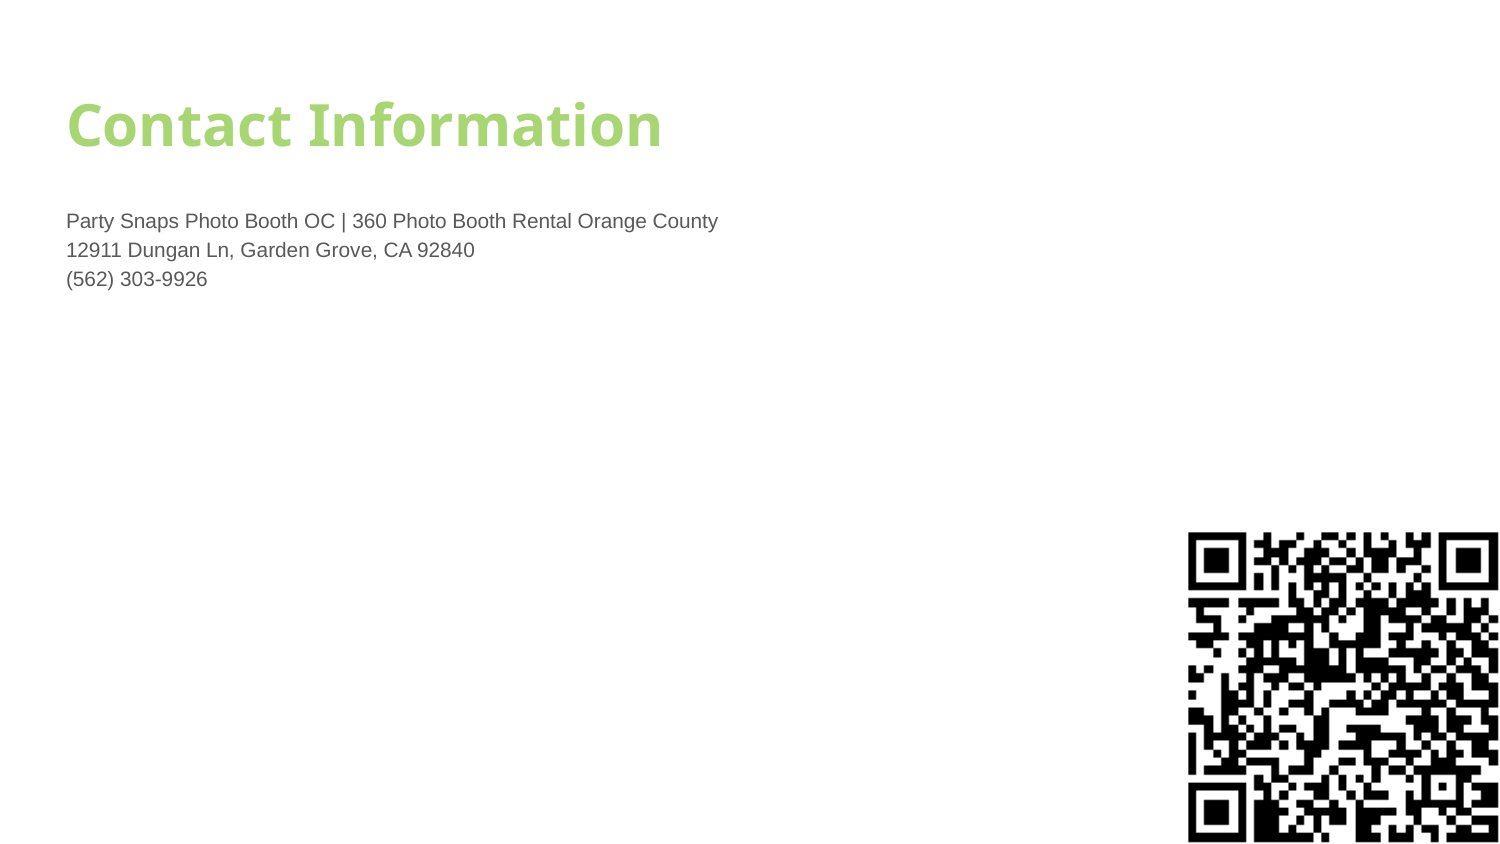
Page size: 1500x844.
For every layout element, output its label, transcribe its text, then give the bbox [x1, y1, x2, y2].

list Party Snaps Photo Booth OC | 360 Photo Booth Rental Orange County 12911 Dungan Ln, Garden Grove, CA 92840 (562) 303-9926 [51, 189, 1449, 750]
picture [1187, 530, 1500, 844]
title Contact Information [51, 72, 1449, 167]
